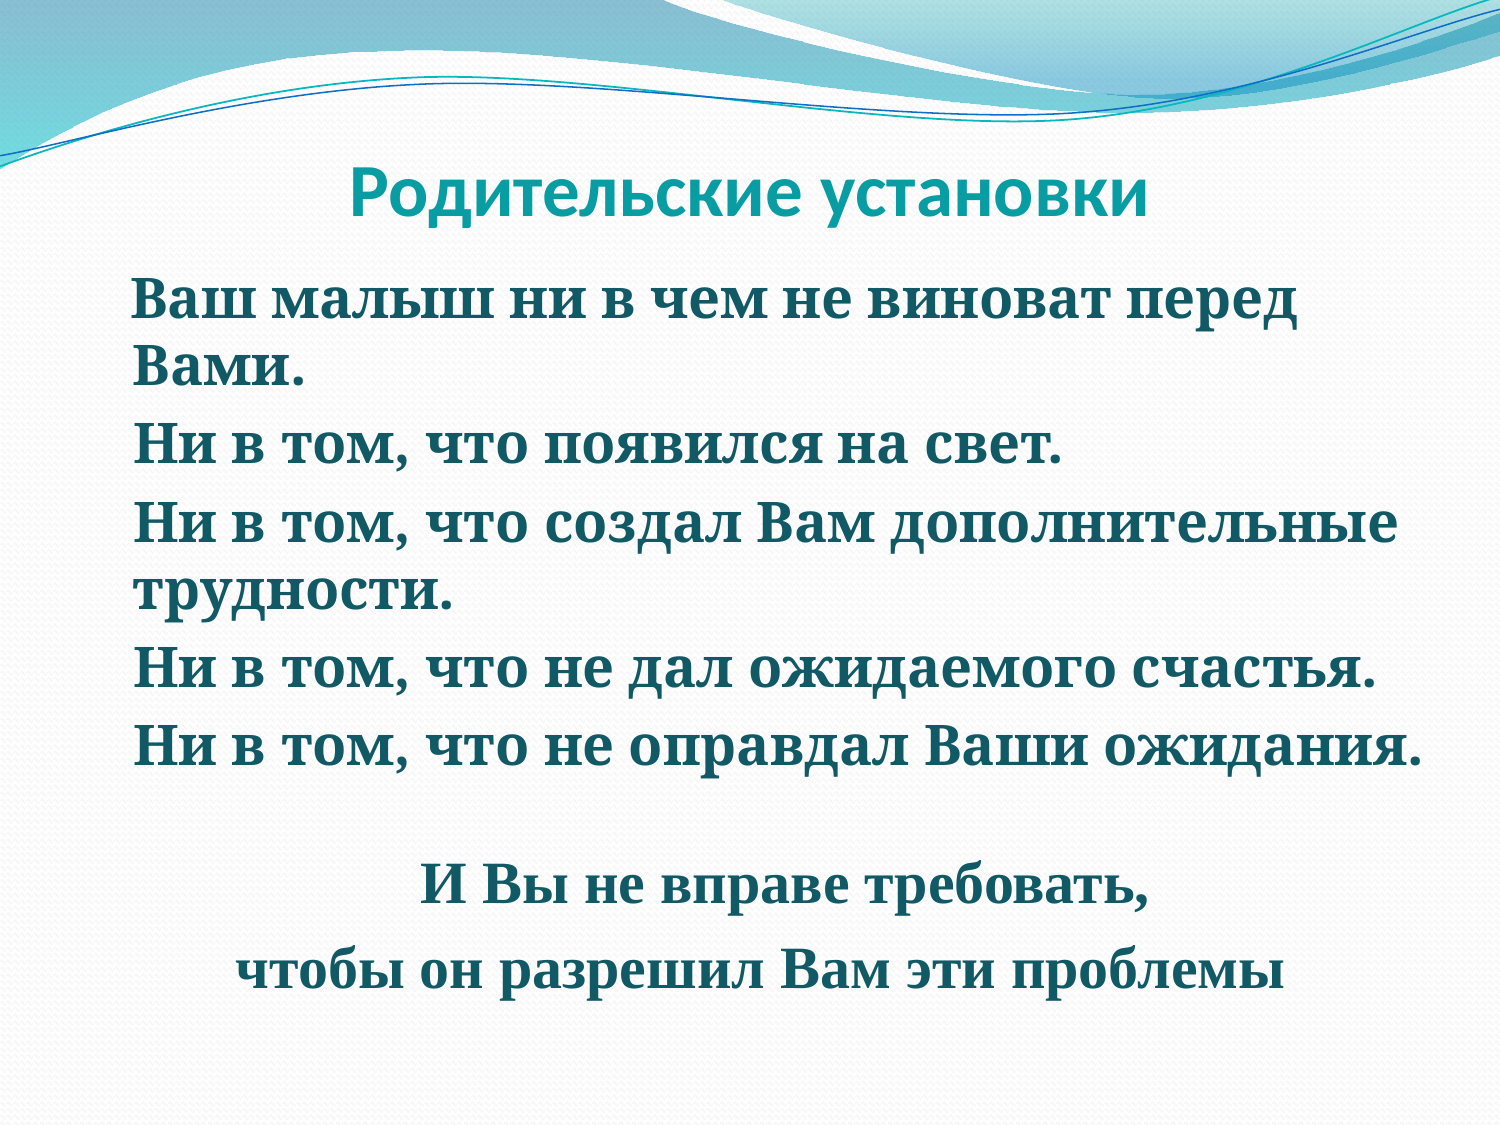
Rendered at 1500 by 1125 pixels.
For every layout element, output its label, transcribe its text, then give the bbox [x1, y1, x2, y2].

title Родительские установки [75, 115, 1425, 232]
list Ваш малыш ни в чем не виноват перед Вами. Ни в том, что появился на свет. Ни в том, что создал Вам дополнительные трудности. Ни в том, что не дал ожидаемого счастья. Ни в том, что не оправдал Ваши ожидания. И Вы не вправе требовать, чтобы он разрешил Вам эти проблемы [75, 255, 1447, 1038]
